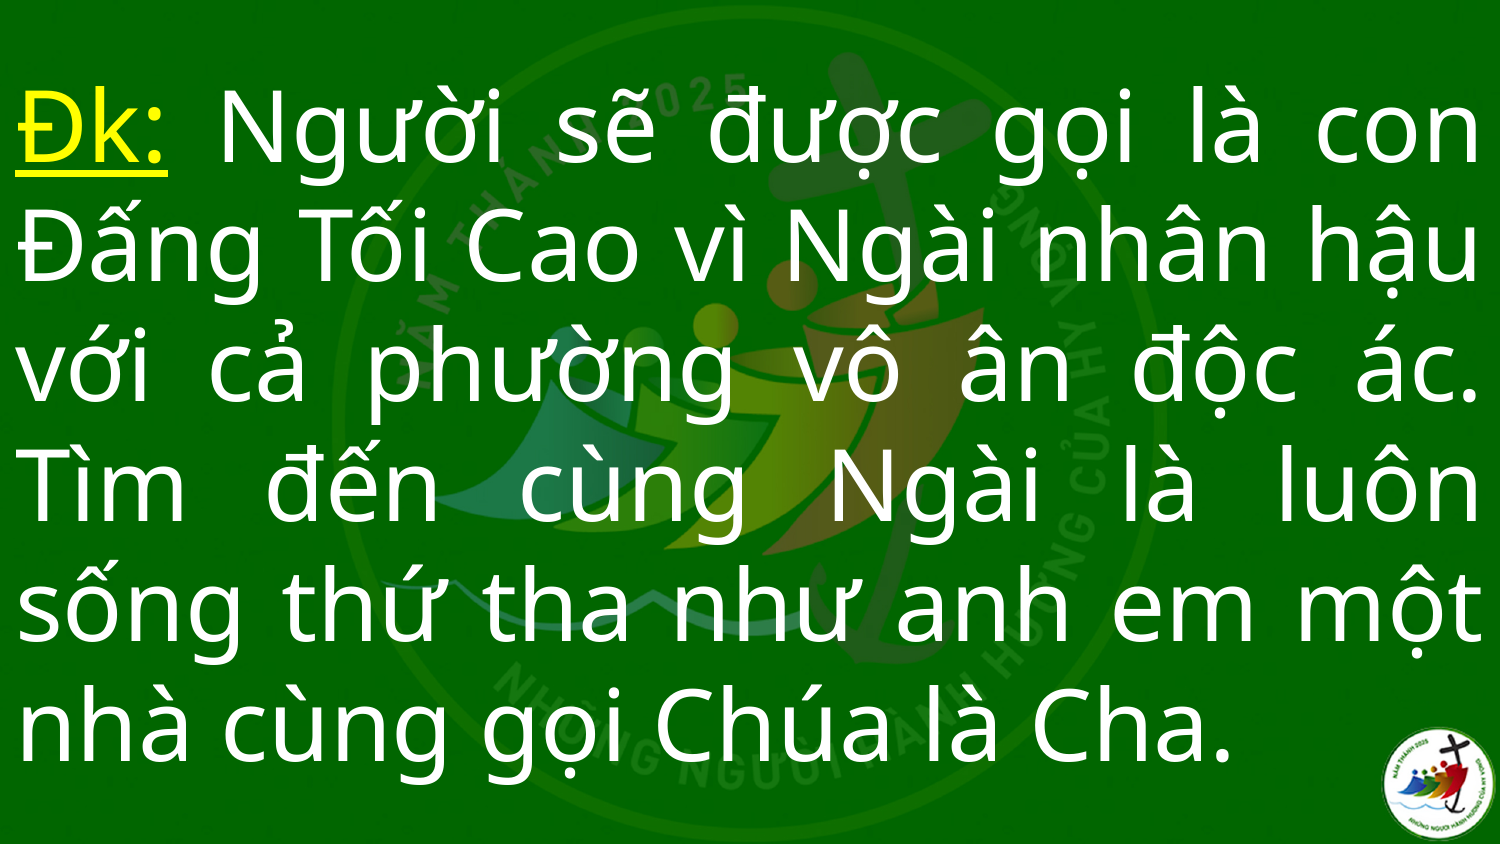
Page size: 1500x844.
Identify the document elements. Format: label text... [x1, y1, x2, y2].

title Đk: Người sẽ được gọi là con Đấng Tối Cao vì Ngài nhân hậu với cả phường vô ân độc ác. Tìm đến cùng Ngài là luôn sống thứ tha như anh em một nhà cùng gọi Chúa là Cha. [0, 0, 1500, 844]
